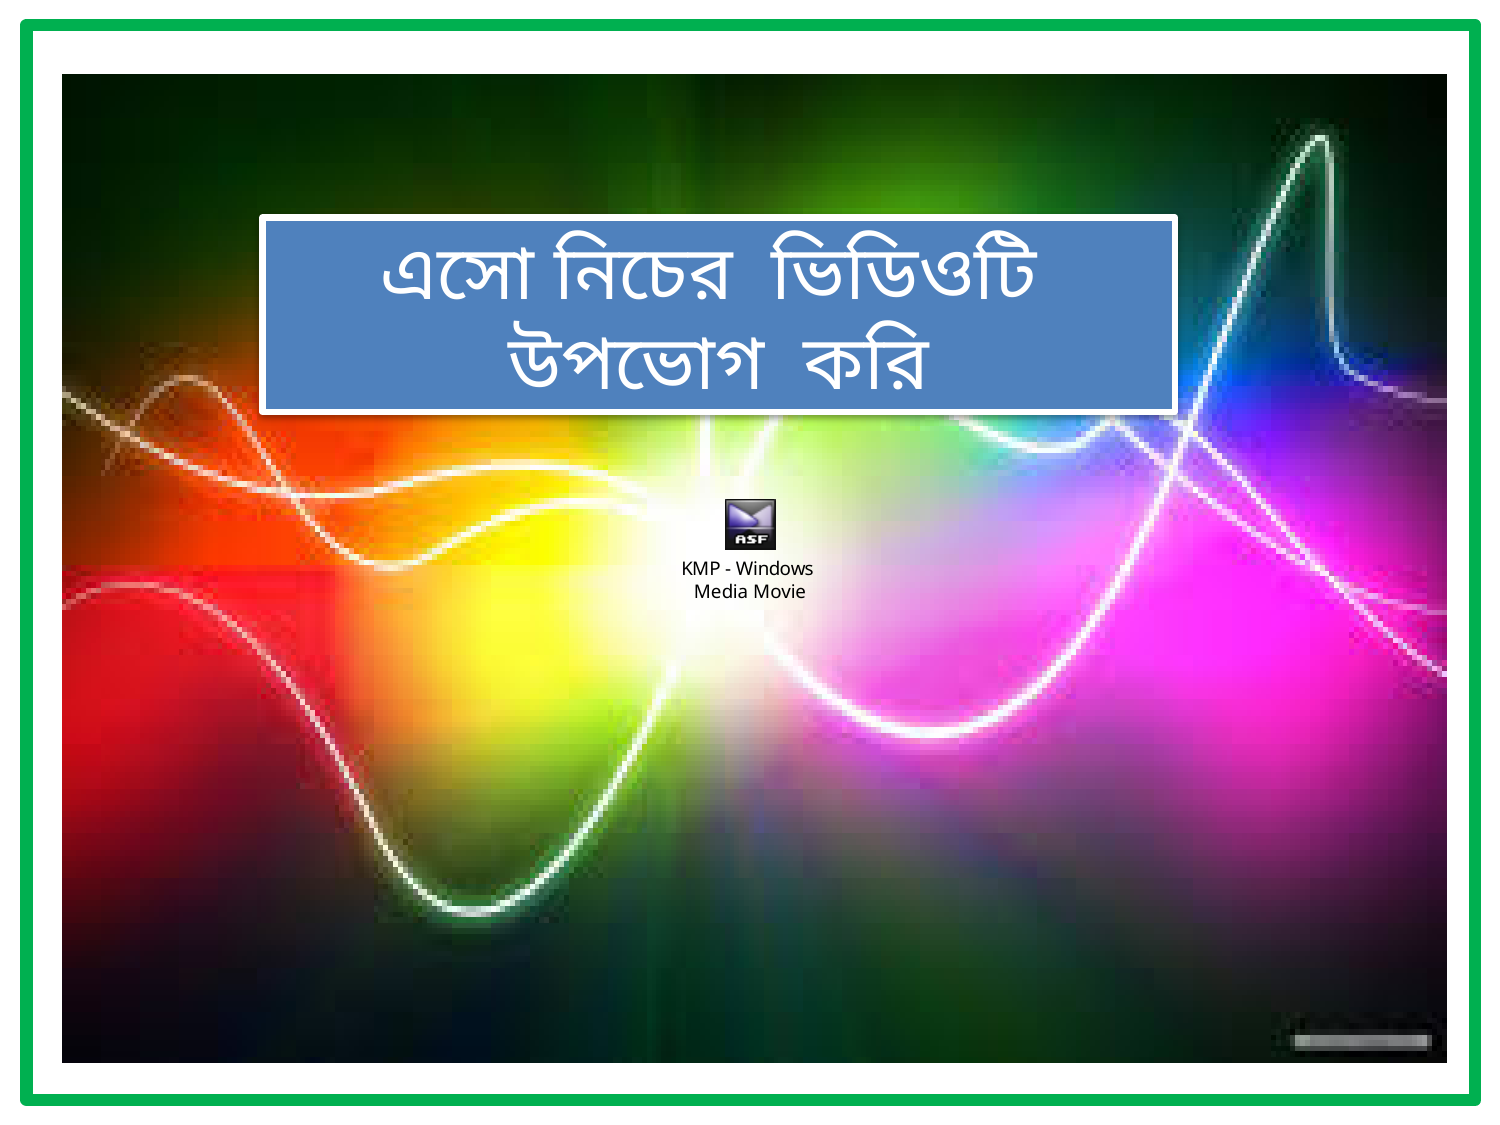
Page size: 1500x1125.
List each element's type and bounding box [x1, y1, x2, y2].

picture [62, 74, 1447, 1063]
text_box [25, 23, 1477, 1102]
text_box [674, 498, 826, 626]
